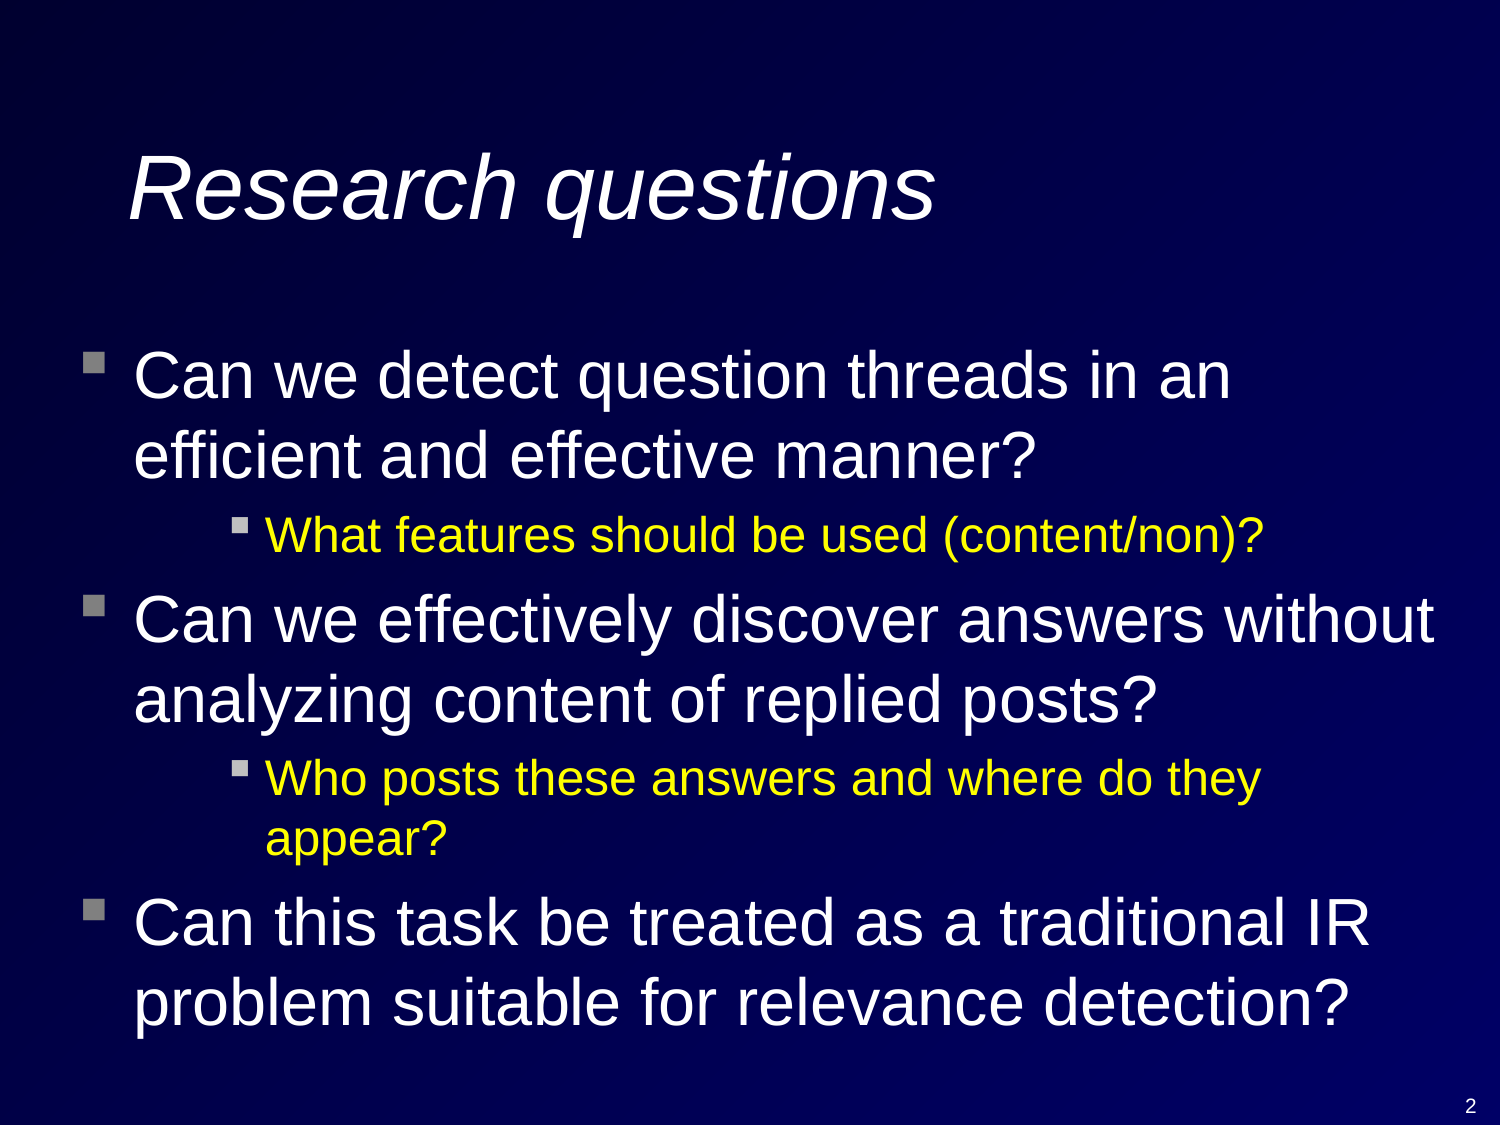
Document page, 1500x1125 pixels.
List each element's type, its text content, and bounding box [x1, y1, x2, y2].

title Research questions [111, 77, 1388, 288]
list Can we detect question threads in an efficient and effective manner? What features should be used (content/non)? Can we effectively discover answers without analyzing content of replied posts? Who posts these answers and where do they appear? Can this task be treated as a traditional IR problem suitable for relevance detection? [61, 324, 1463, 1001]
